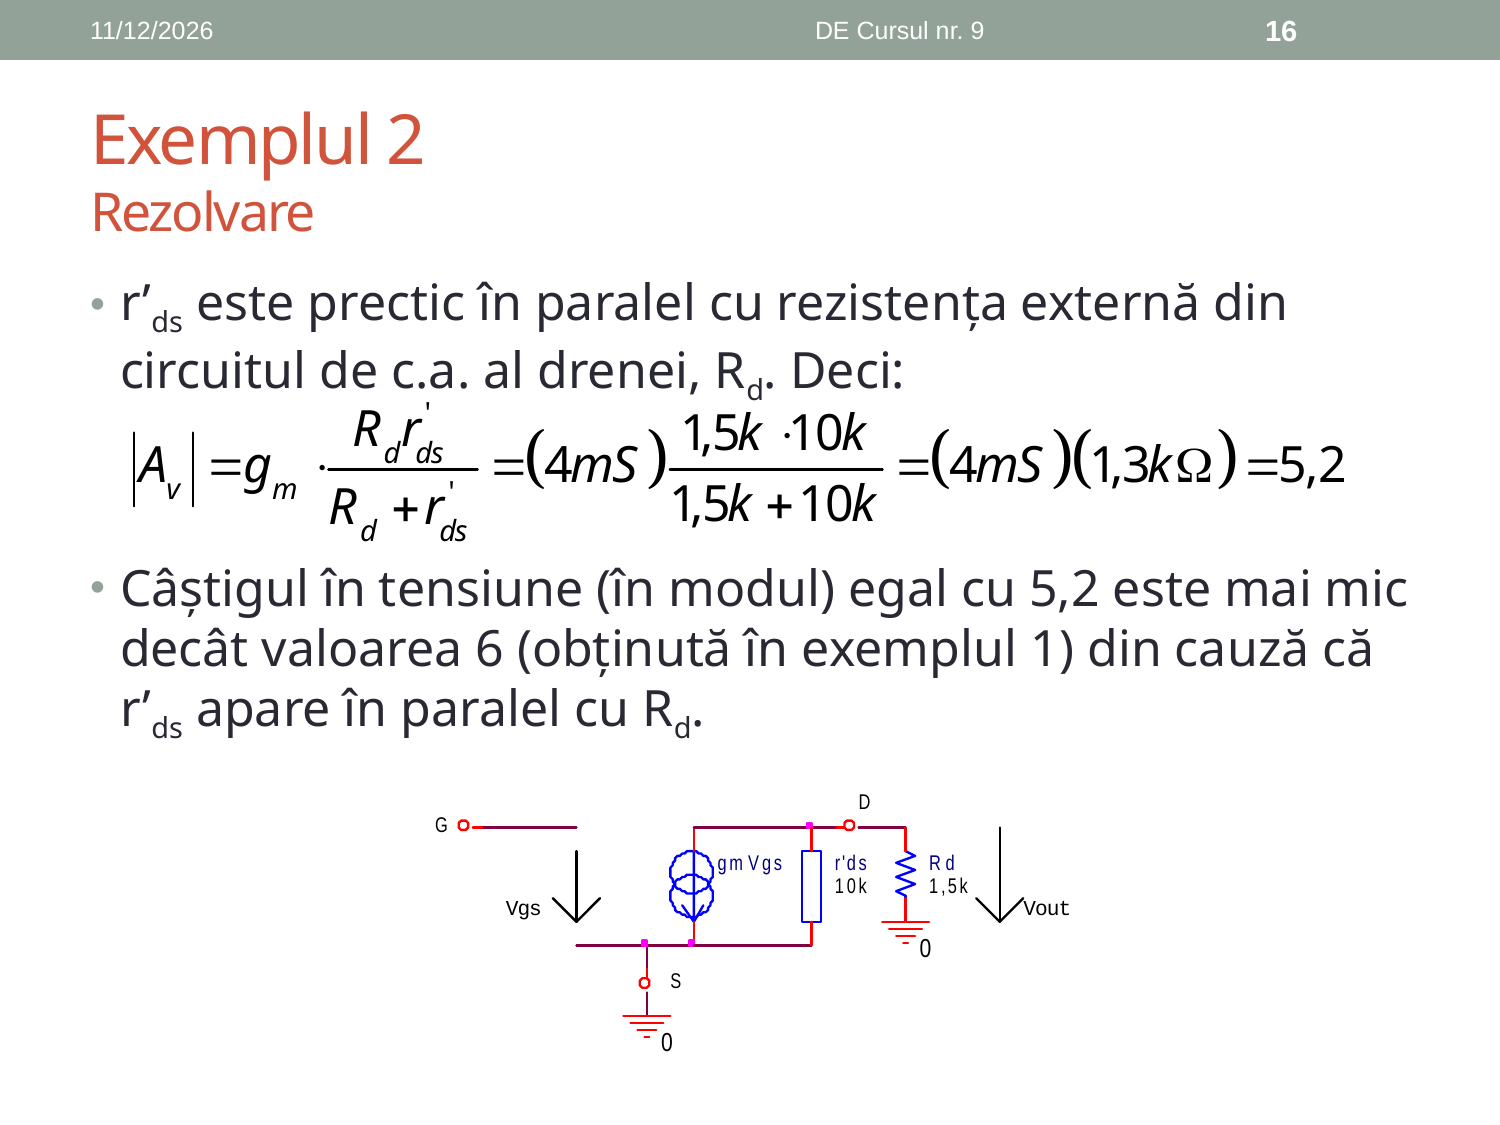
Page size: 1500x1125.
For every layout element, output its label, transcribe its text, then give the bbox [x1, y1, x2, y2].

title Exemplul 2 Rezolvare [75, 87, 1425, 250]
picture [420, 775, 1076, 1076]
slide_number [75, 3, 550, 57]
list r’ds este prectic în paralel cu rezistența externă din circuitul de c.a. al drenei, Rd. Deci: Câștigul în tensiune (în modul) egal cu 5,2 este mai mic decât valoarea 6 (obținută în exemplul 1) din cauză că r’ds apare în paralel cu Rd. [75, 262, 1425, 1063]
slide_number 16 [1250, 3, 1425, 57]
footer DE Cursul nr. 9 [562, 3, 1238, 57]
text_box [124, 385, 1355, 553]
